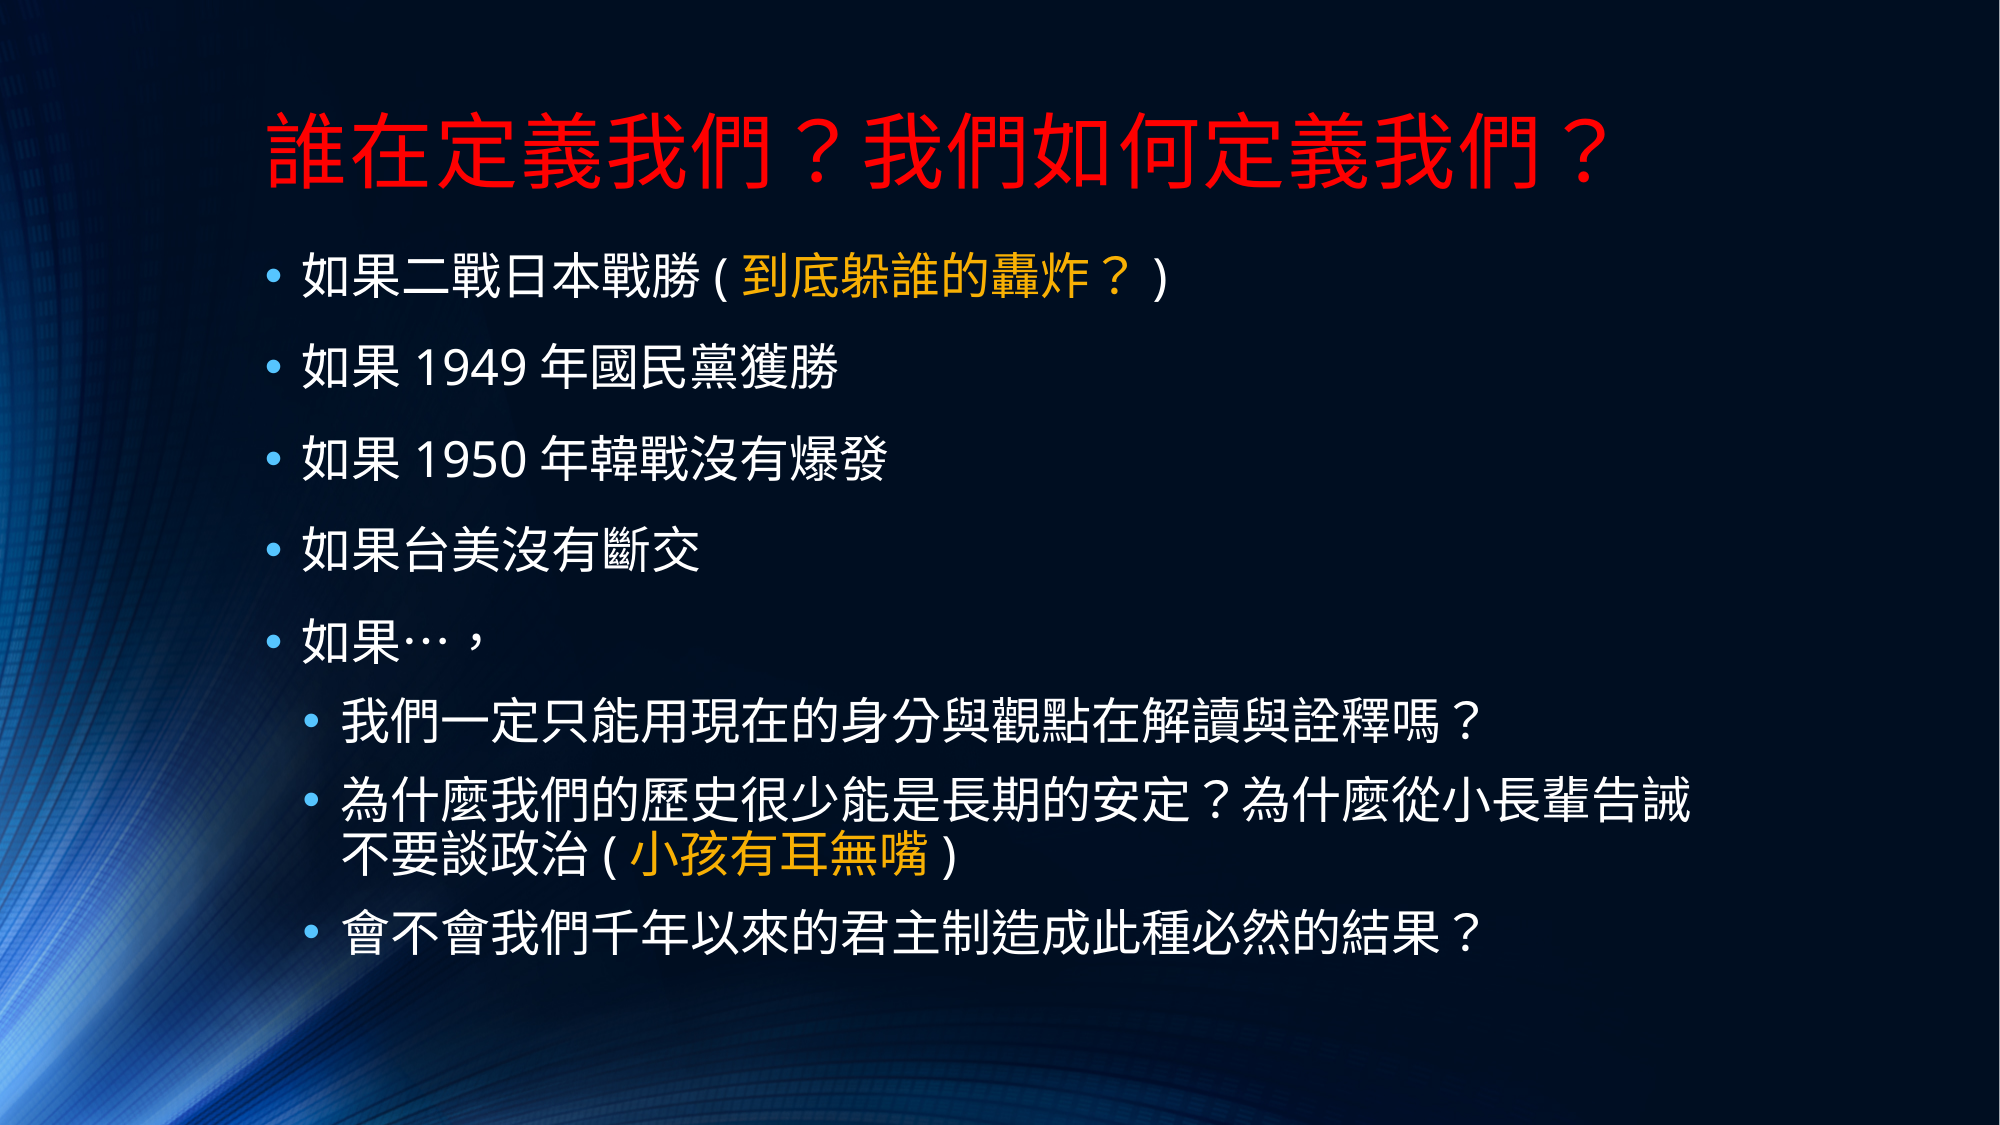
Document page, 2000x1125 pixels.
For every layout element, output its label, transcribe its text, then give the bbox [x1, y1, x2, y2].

list 如果二戰日本戰勝(到底躲誰的轟炸？) 如果1949年國民黨獲勝 如果1950年韓戰沒有爆發 如果台美沒有斷交 如果…， 我們一定只能用現在的身分與觀點在解讀與詮釋嗎？ 為什麼我們的歷史很少能是長期的安定？為什麼從小長輩告誡不要談政治(小孩有耳無嘴) 會不會我們千年以來的君主制造成此種必然的結果？ [249, 243, 1749, 1083]
picture [0, 0, 2000, 1125]
title 誰在定義我們？我們如何定義我們？ [249, 62, 1750, 209]
